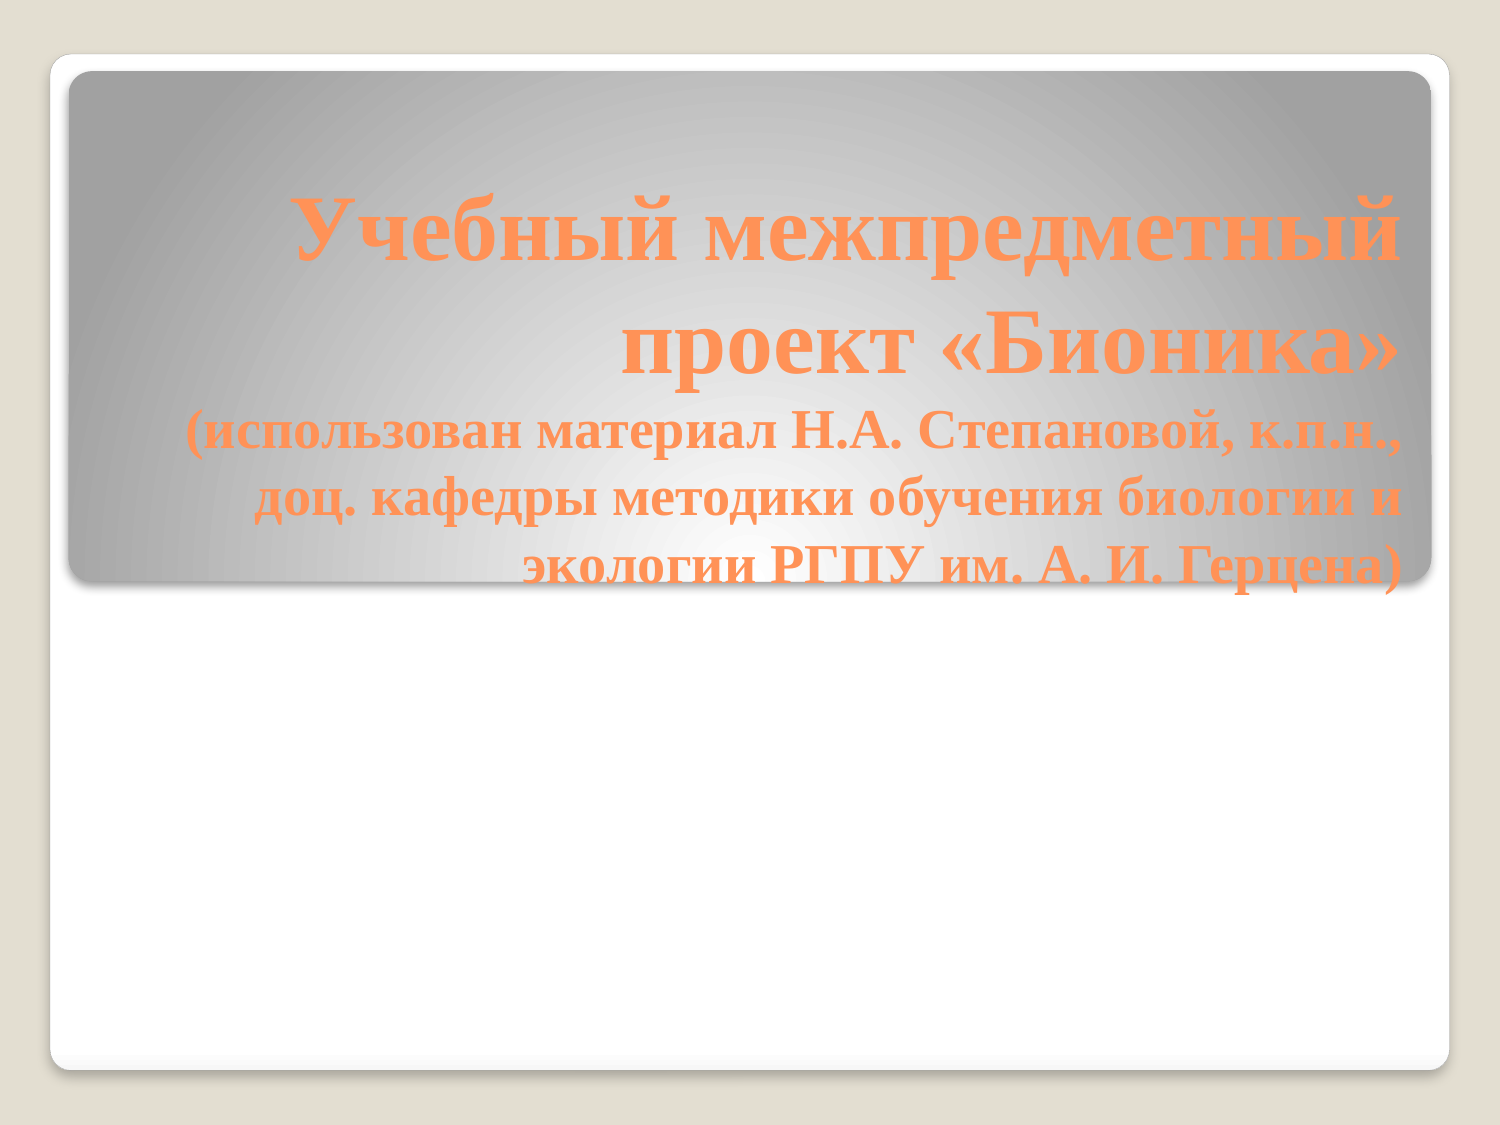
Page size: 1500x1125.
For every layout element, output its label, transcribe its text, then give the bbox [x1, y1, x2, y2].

title Учебный межпредметный проект «Бионика» (использован материал Н.А. Степановой, к.п.н., доц. кафедры методики обучения биологии и экологии РГПУ им. А. И. Герцена) [135, 54, 1411, 602]
